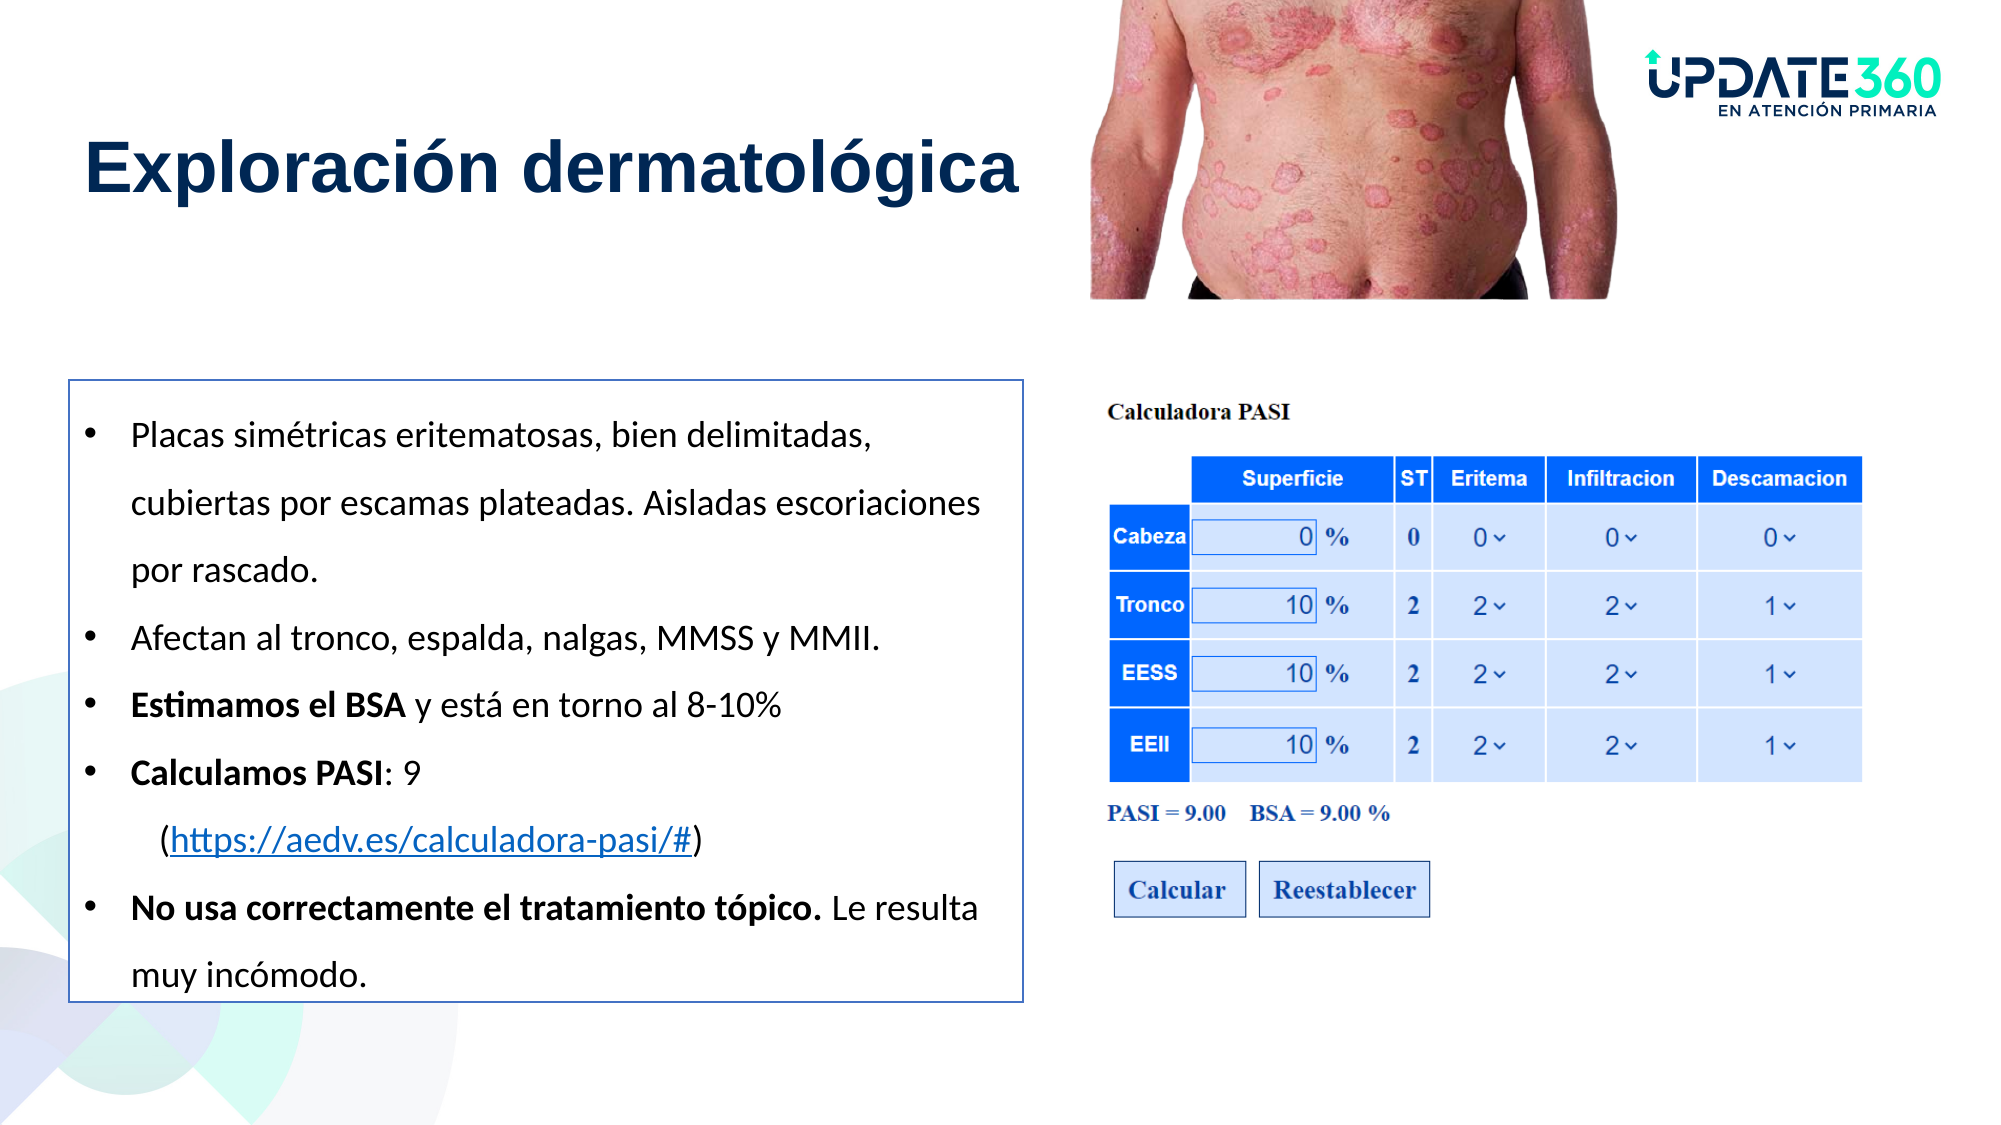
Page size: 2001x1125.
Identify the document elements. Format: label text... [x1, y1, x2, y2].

title Exploración dermatológica [69, 59, 1089, 278]
picture [0, 0, 2001, 1125]
text_box Placas simétricas eritematosas, bien delimitadas, cubiertas por escamas plateadas. Aisladas escoriaciones por rascado. Afectan al tronco, espalda, nalgas, MMSS y MMII. Estimamos el BSA y está en torno al 8-10% Calculamos PASI: 9 (https://aedv.es/calculadora-pasi/#) No usa correctamente el tratamiento tópico. Le resulta muy incómodo. [68, 379, 1024, 1003]
